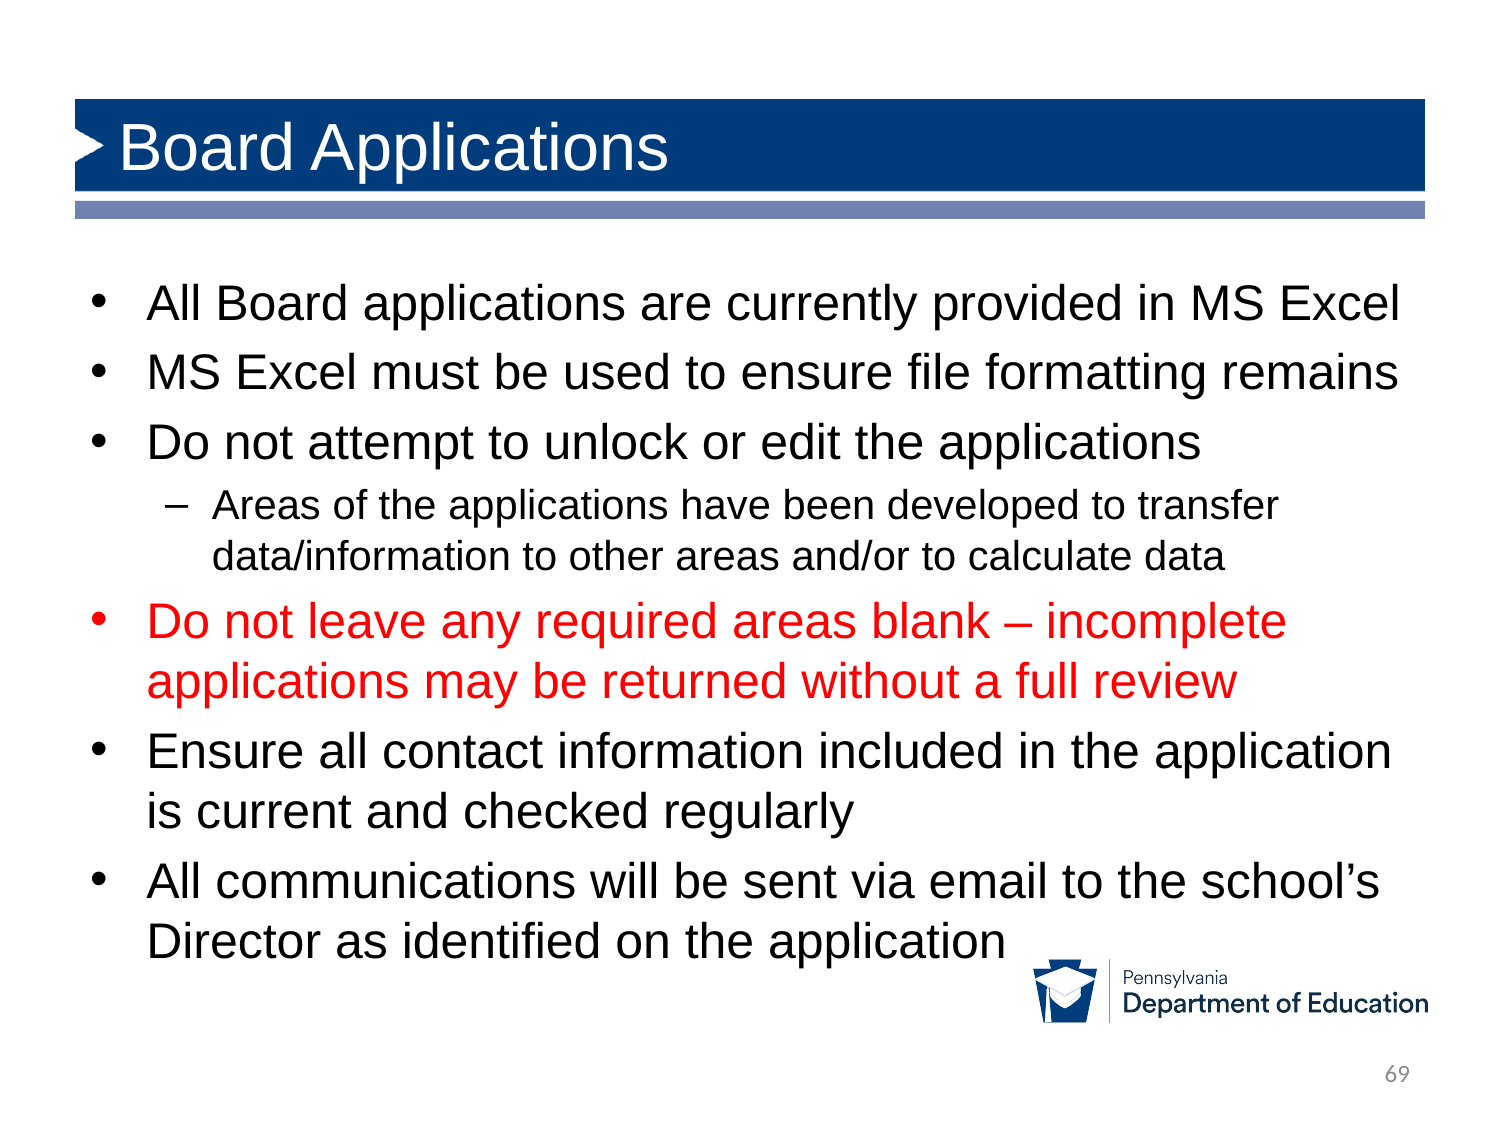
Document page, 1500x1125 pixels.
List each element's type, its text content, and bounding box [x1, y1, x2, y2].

slide_number 69 [1074, 1042, 1425, 1103]
picture [1033, 959, 1428, 1023]
title Board Applications [75, 50, 1425, 238]
list All Board applications are currently provided in MS Excel MS Excel must be used to ensure file formatting remains Do not attempt to unlock or edit the applications Areas of the applications have been developed to transfer data/information to other areas and/or to calculate data Do not leave any required areas blank – incomplete applications may be returned without a full review Ensure all contact information included in the application is current and checked regularly All communications will be sent via email to the school’s Director as identified on the application [75, 262, 1425, 1005]
